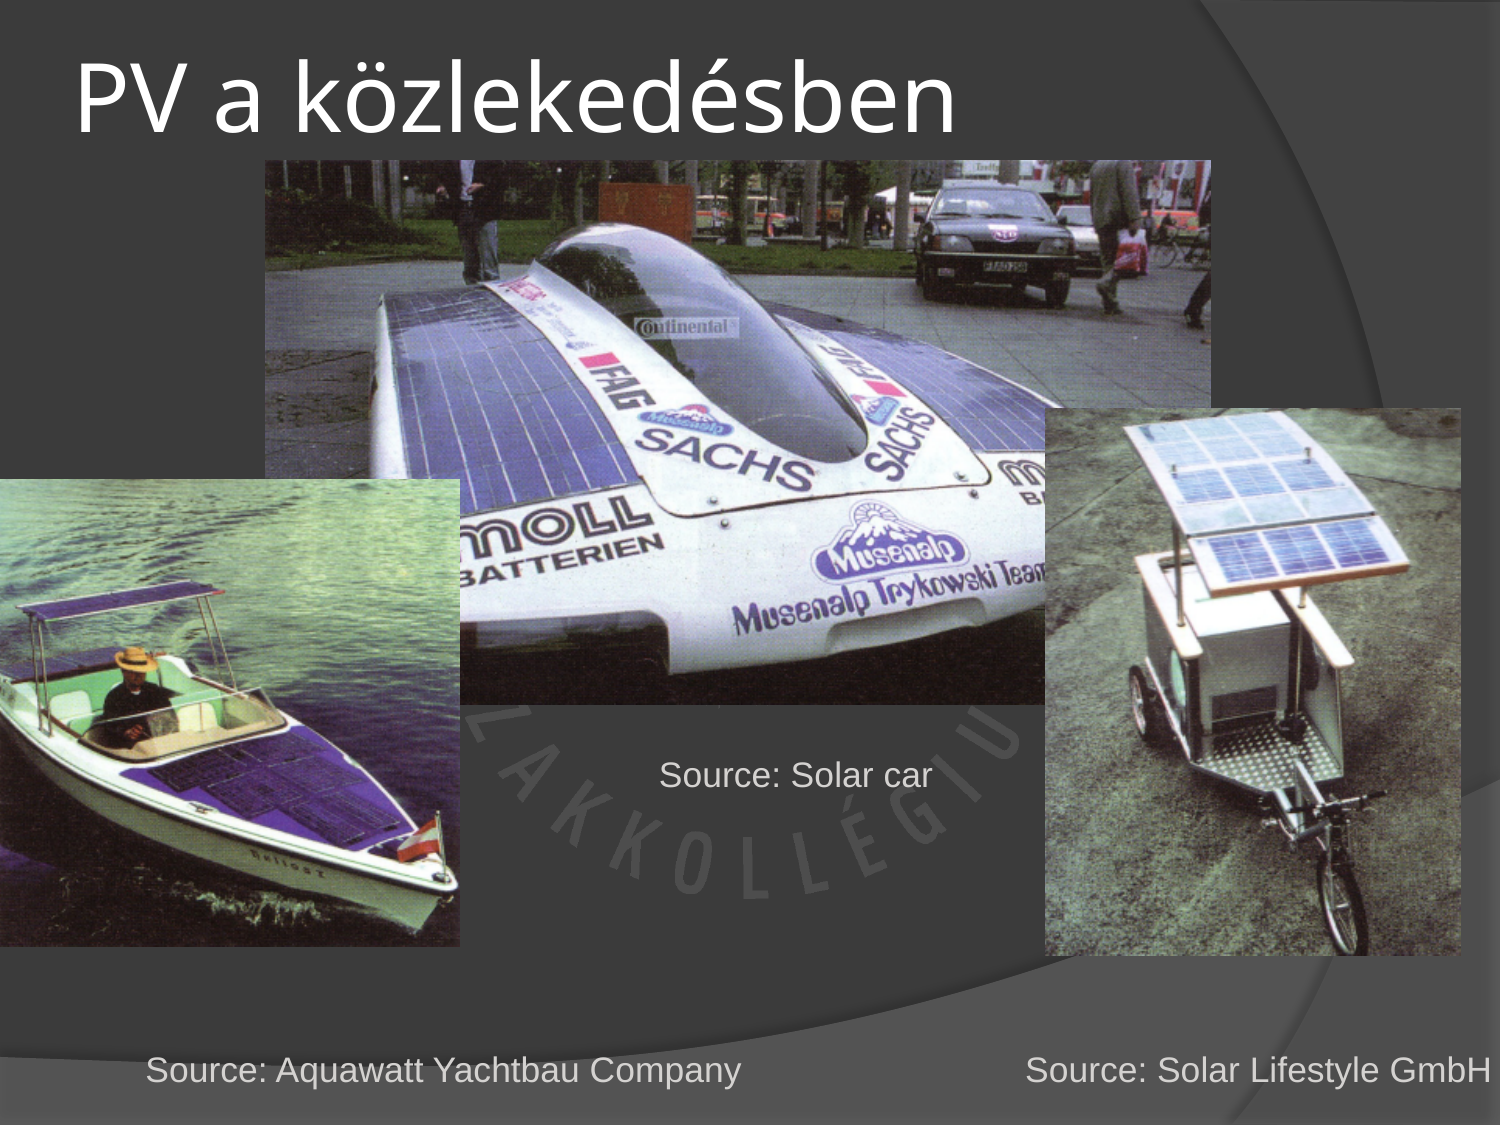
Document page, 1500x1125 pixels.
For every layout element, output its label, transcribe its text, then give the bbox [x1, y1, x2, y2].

picture [469, 713, 1036, 899]
picture [265, 160, 1211, 705]
picture [1045, 408, 1462, 956]
picture [0, 479, 460, 948]
text_box Source: Solar Lifestyle GmbH [888, 1011, 1500, 1125]
text_box Source: Solar car [470, 716, 941, 830]
text_box Source: Aquawatt Yachtbau Company [0, 1011, 888, 1125]
title PV a közlekedésben [64, 0, 1272, 188]
